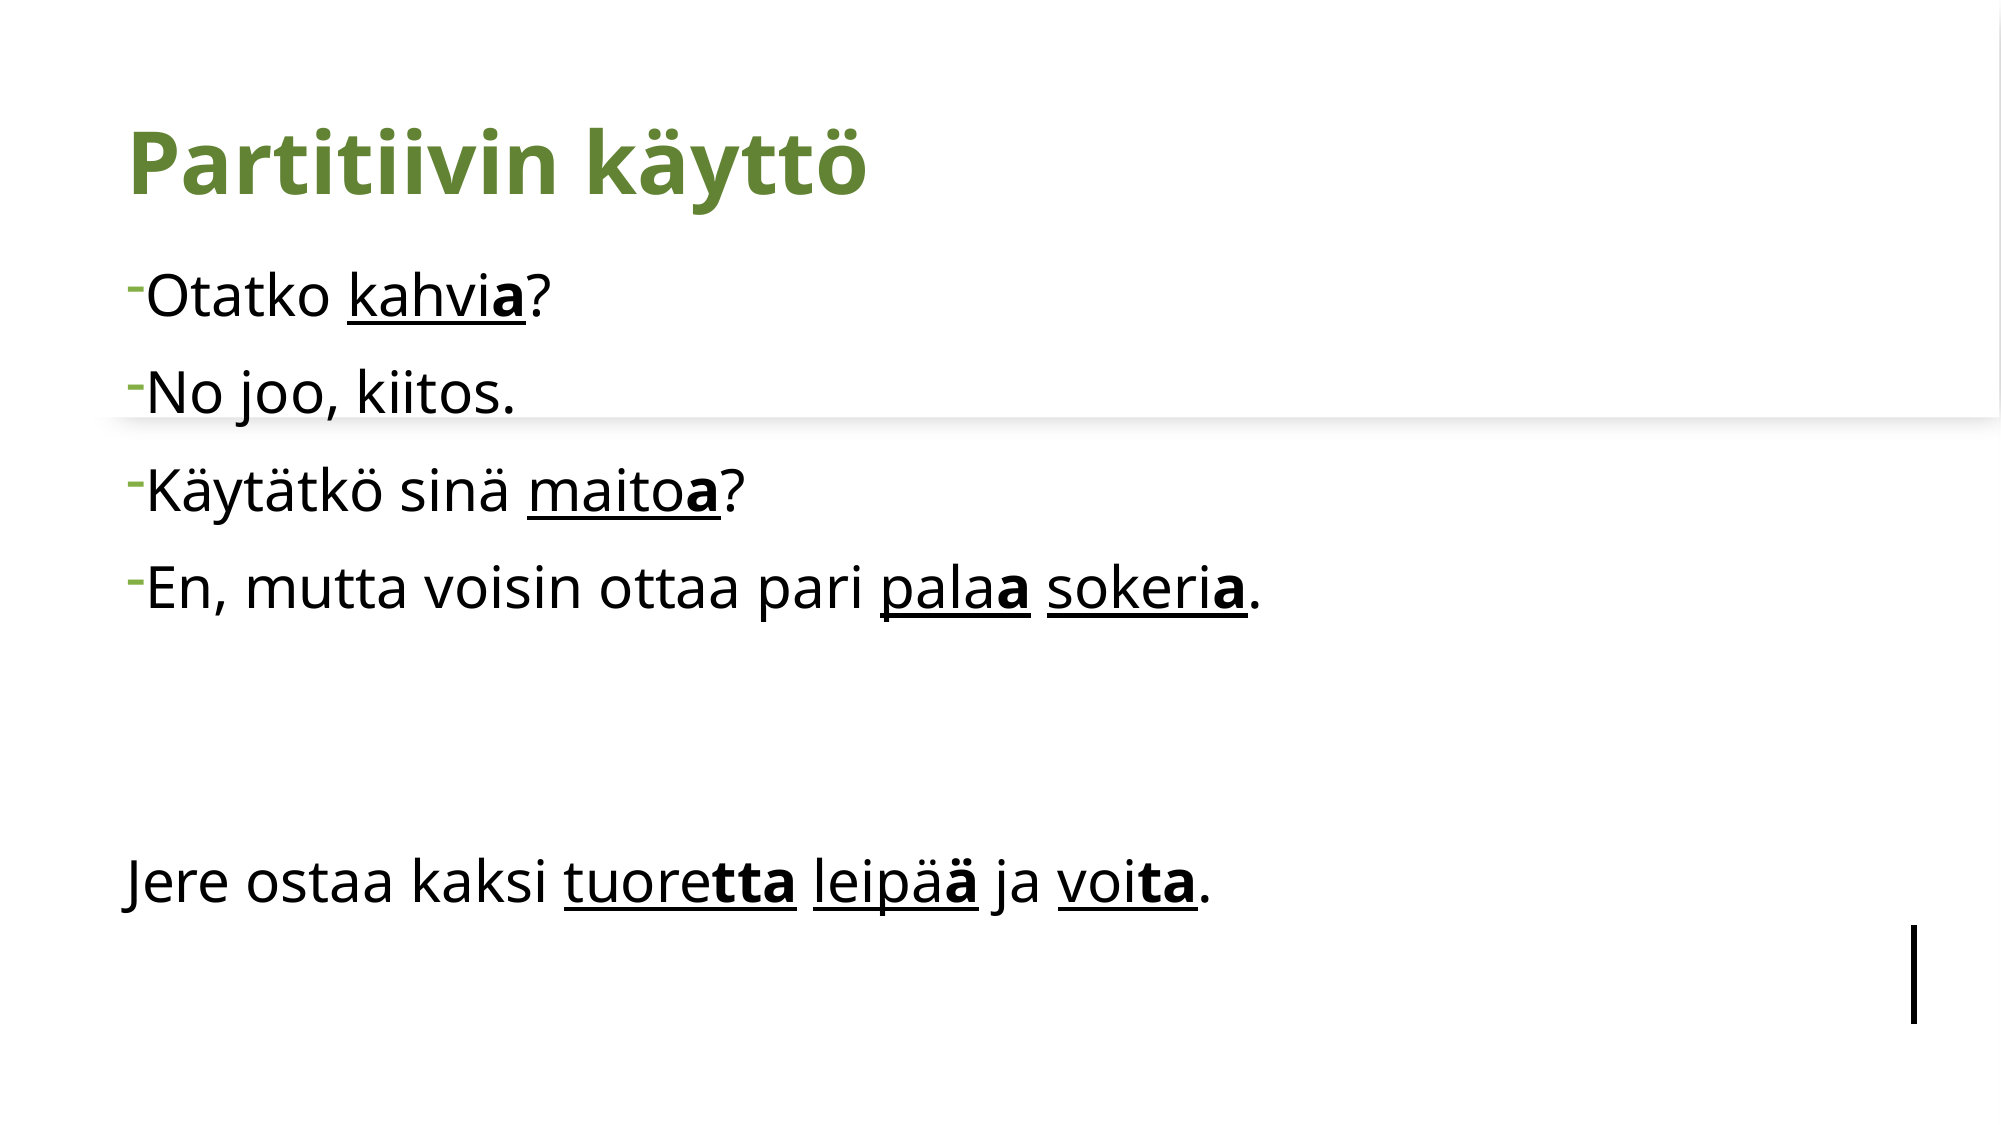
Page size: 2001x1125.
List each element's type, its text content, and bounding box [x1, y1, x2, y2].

title Partitiivin käyttö [111, 99, 1522, 220]
list Otatko kahvia? No joo, kiitos. Käytätkö sinä maitoa? En, mutta voisin ottaa pari palaa sokeria. Jere ostaa kaksi tuoretta leipää ja voita. [111, 243, 1607, 1059]
